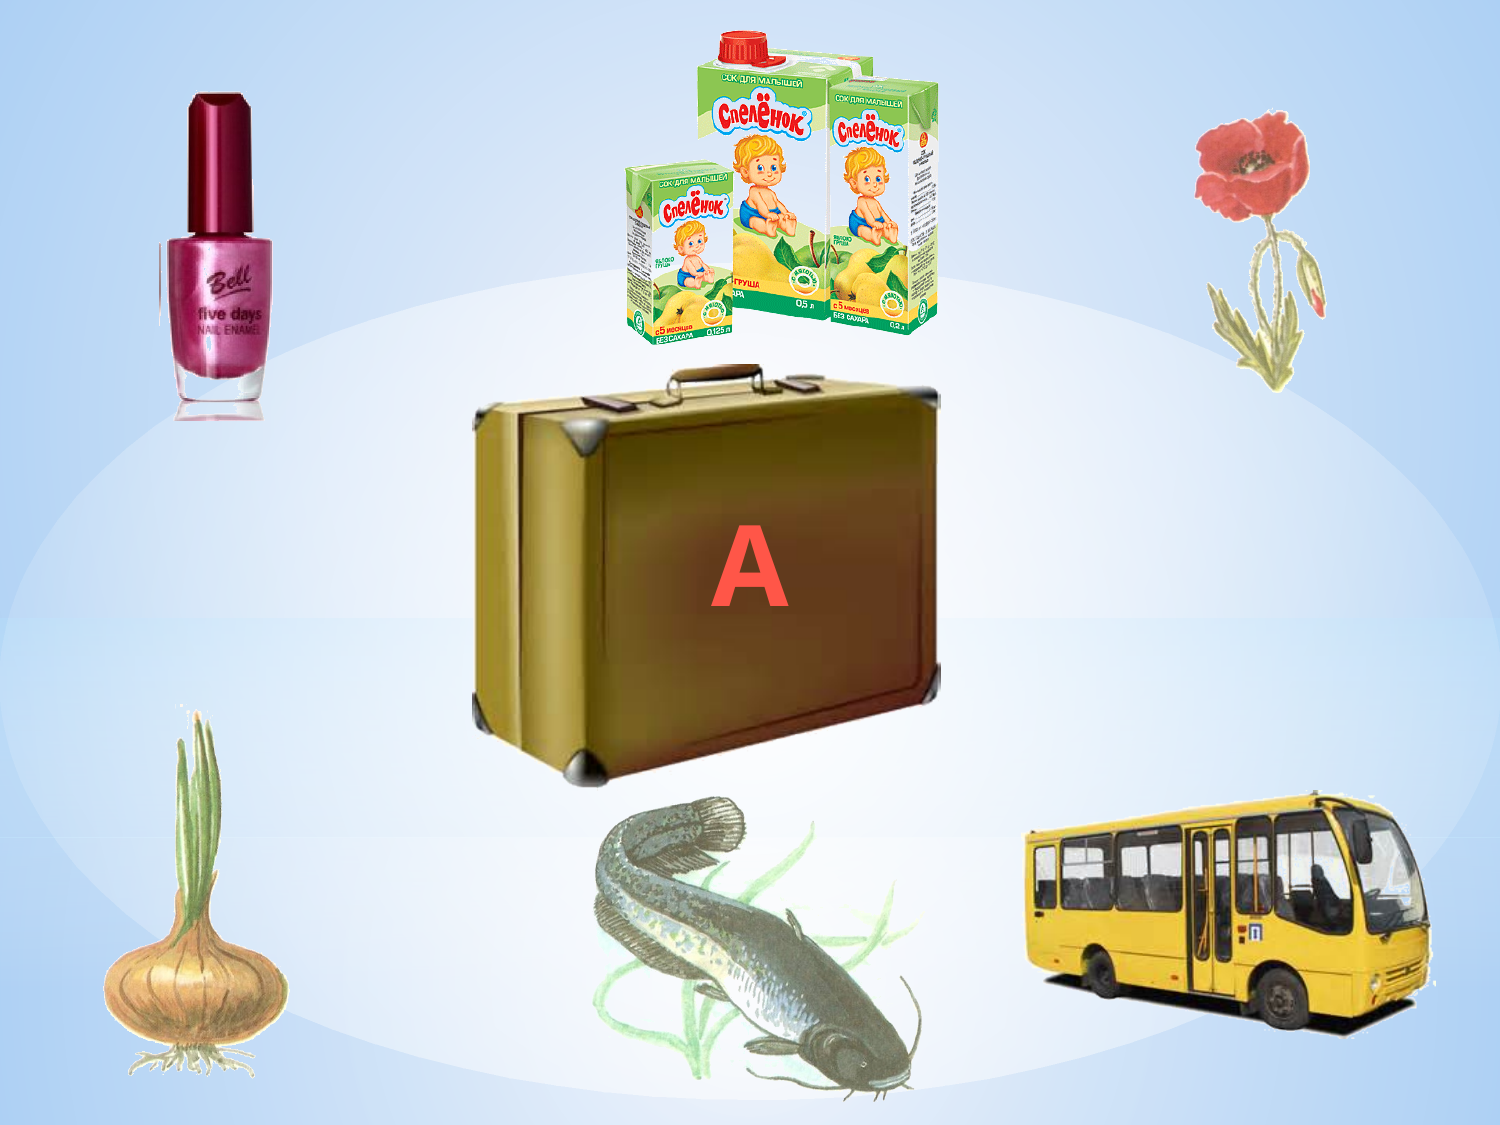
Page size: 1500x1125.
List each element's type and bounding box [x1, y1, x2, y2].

picture [1151, 94, 1373, 411]
picture [1021, 790, 1436, 1040]
picture [159, 84, 277, 421]
picture [471, 364, 942, 1125]
picture [624, 30, 939, 345]
picture [76, 703, 324, 1092]
